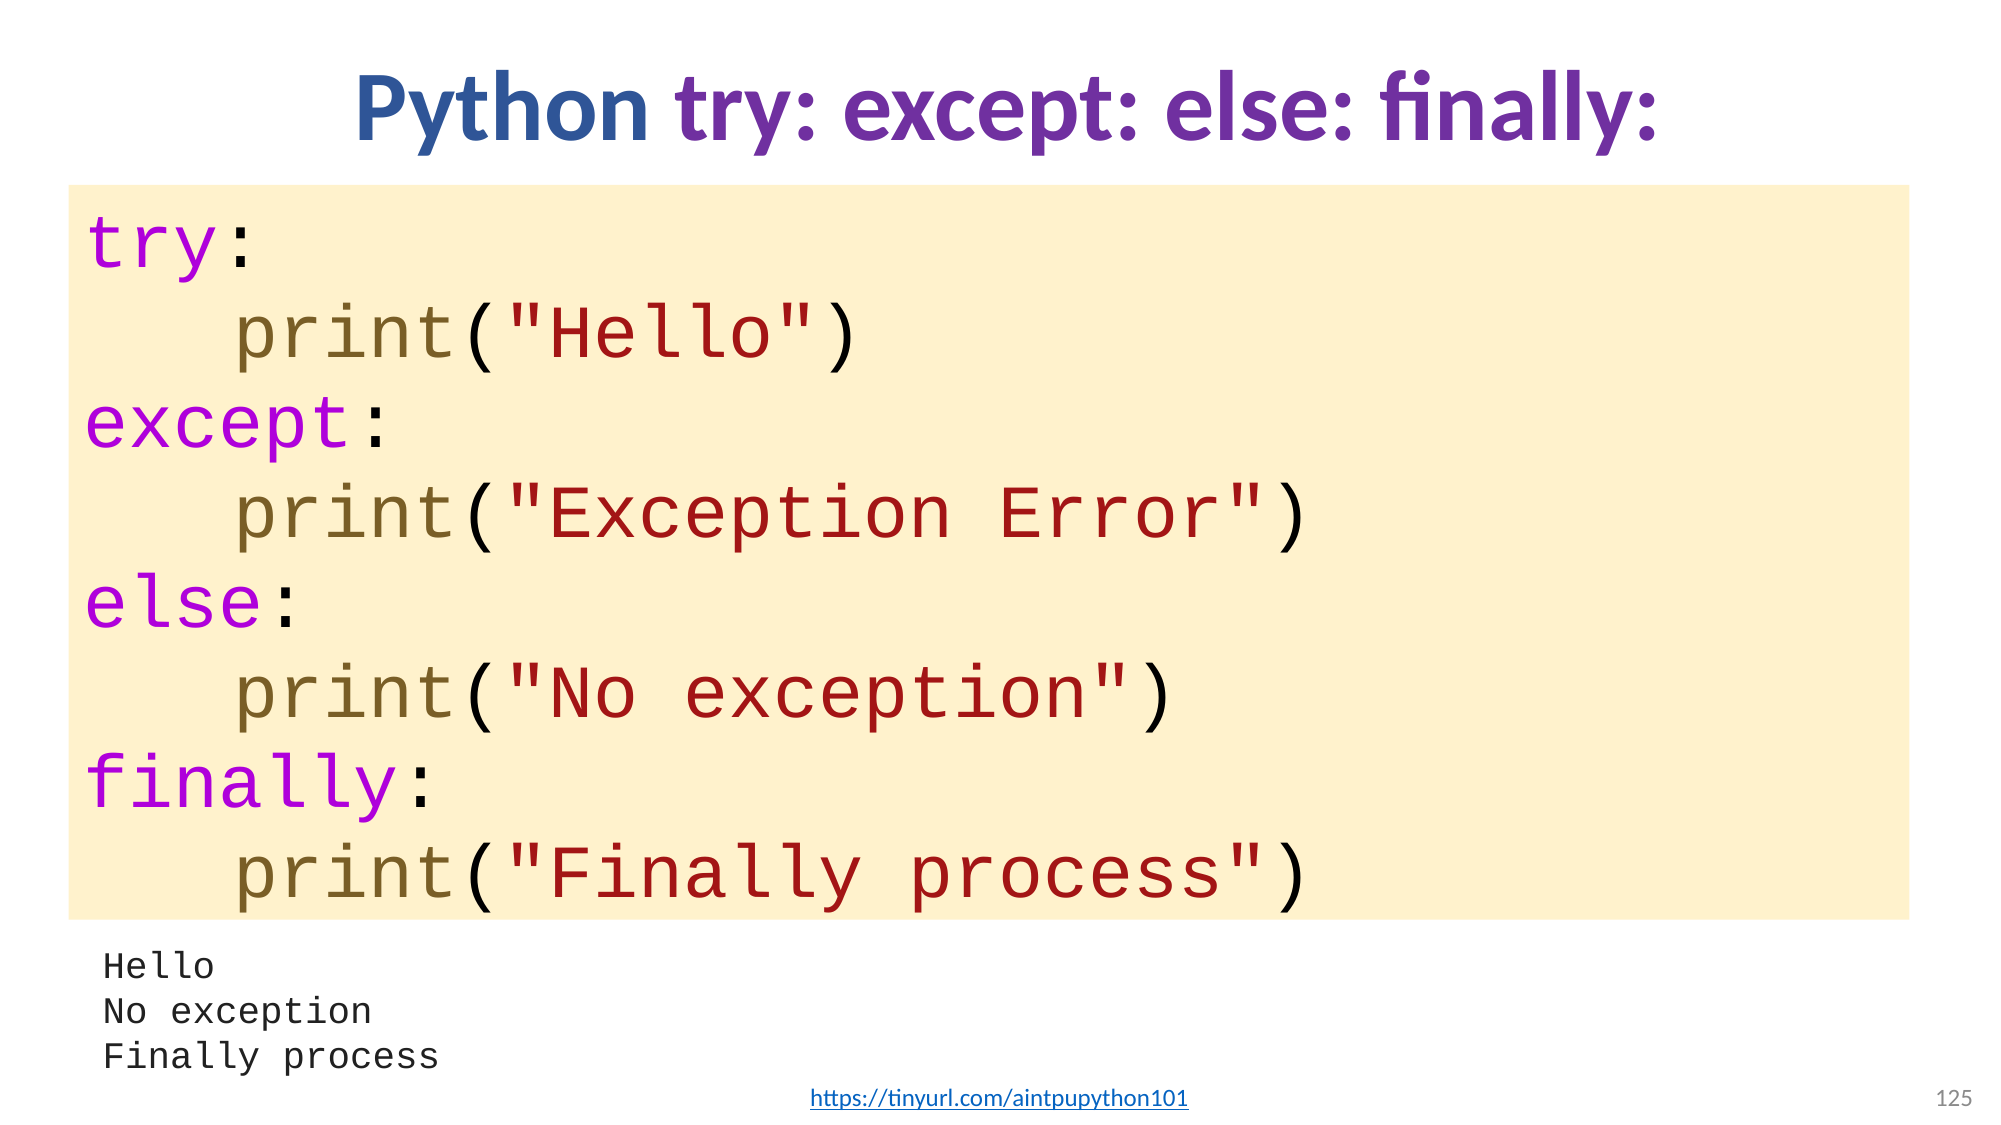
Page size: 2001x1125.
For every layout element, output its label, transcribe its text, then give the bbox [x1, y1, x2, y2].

text_box https://tinyurl.com/aintpupython101 [795, 1074, 1204, 1120]
text_box Hello No exception Finally process [87, 933, 1088, 1084]
text_box try: print("Hello") except: print("Exception Error") else: print("No exception") finally: print("Finally process") [68, 184, 1910, 920]
slide_number 125 [1830, 1076, 1989, 1116]
title Python try: except: else: finally: [87, 22, 1929, 179]
